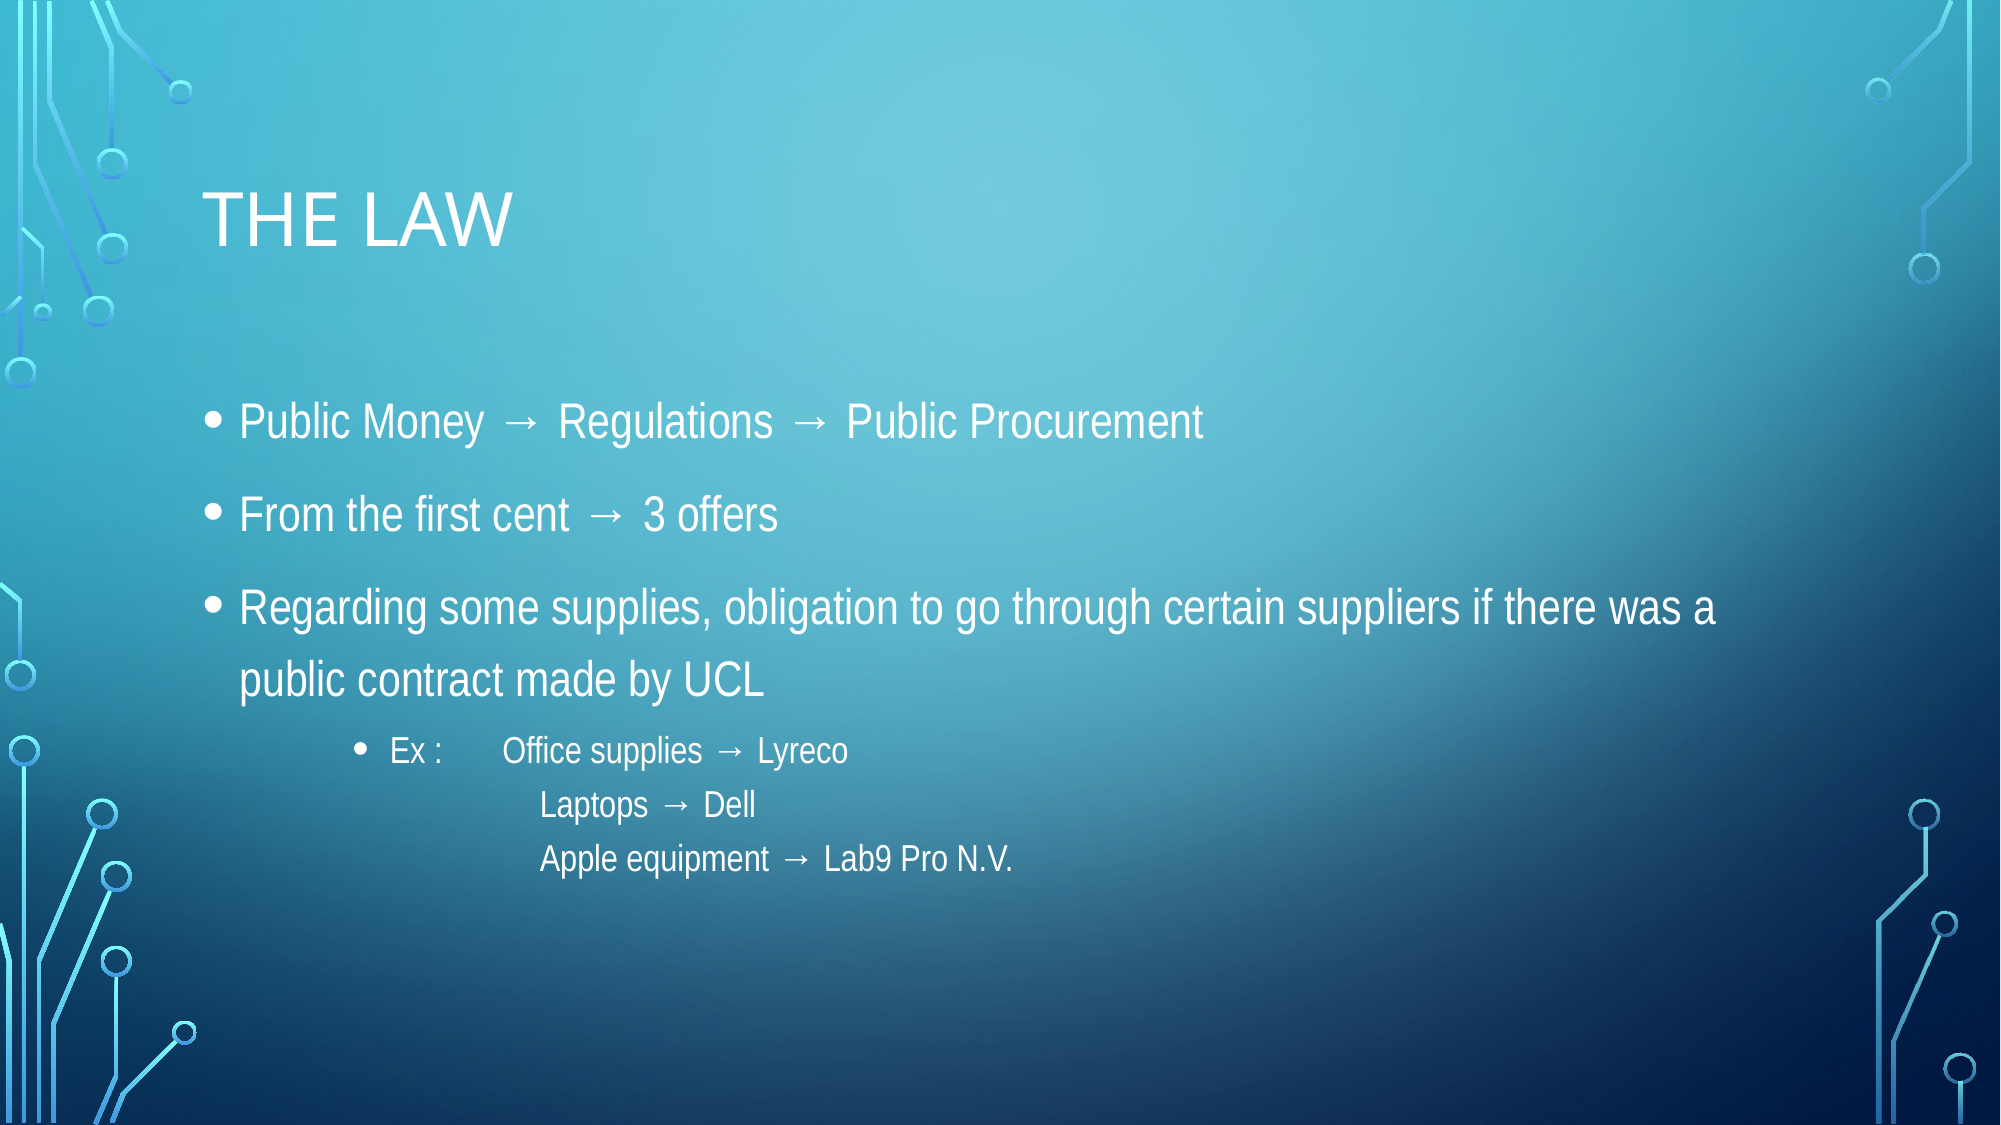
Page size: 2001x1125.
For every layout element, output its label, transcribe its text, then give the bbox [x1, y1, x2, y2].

list Public Money → Regulations → Public Procurement From the first cent → 3 offers Regarding some supplies, obligation to go through certain suppliers if there was a public contract made by UCL Ex : Office supplies → Lyreco Laptops → Dell Apple equipment → Lab9 Pro N.V. [187, 369, 1813, 950]
title the law [187, 101, 1813, 344]
